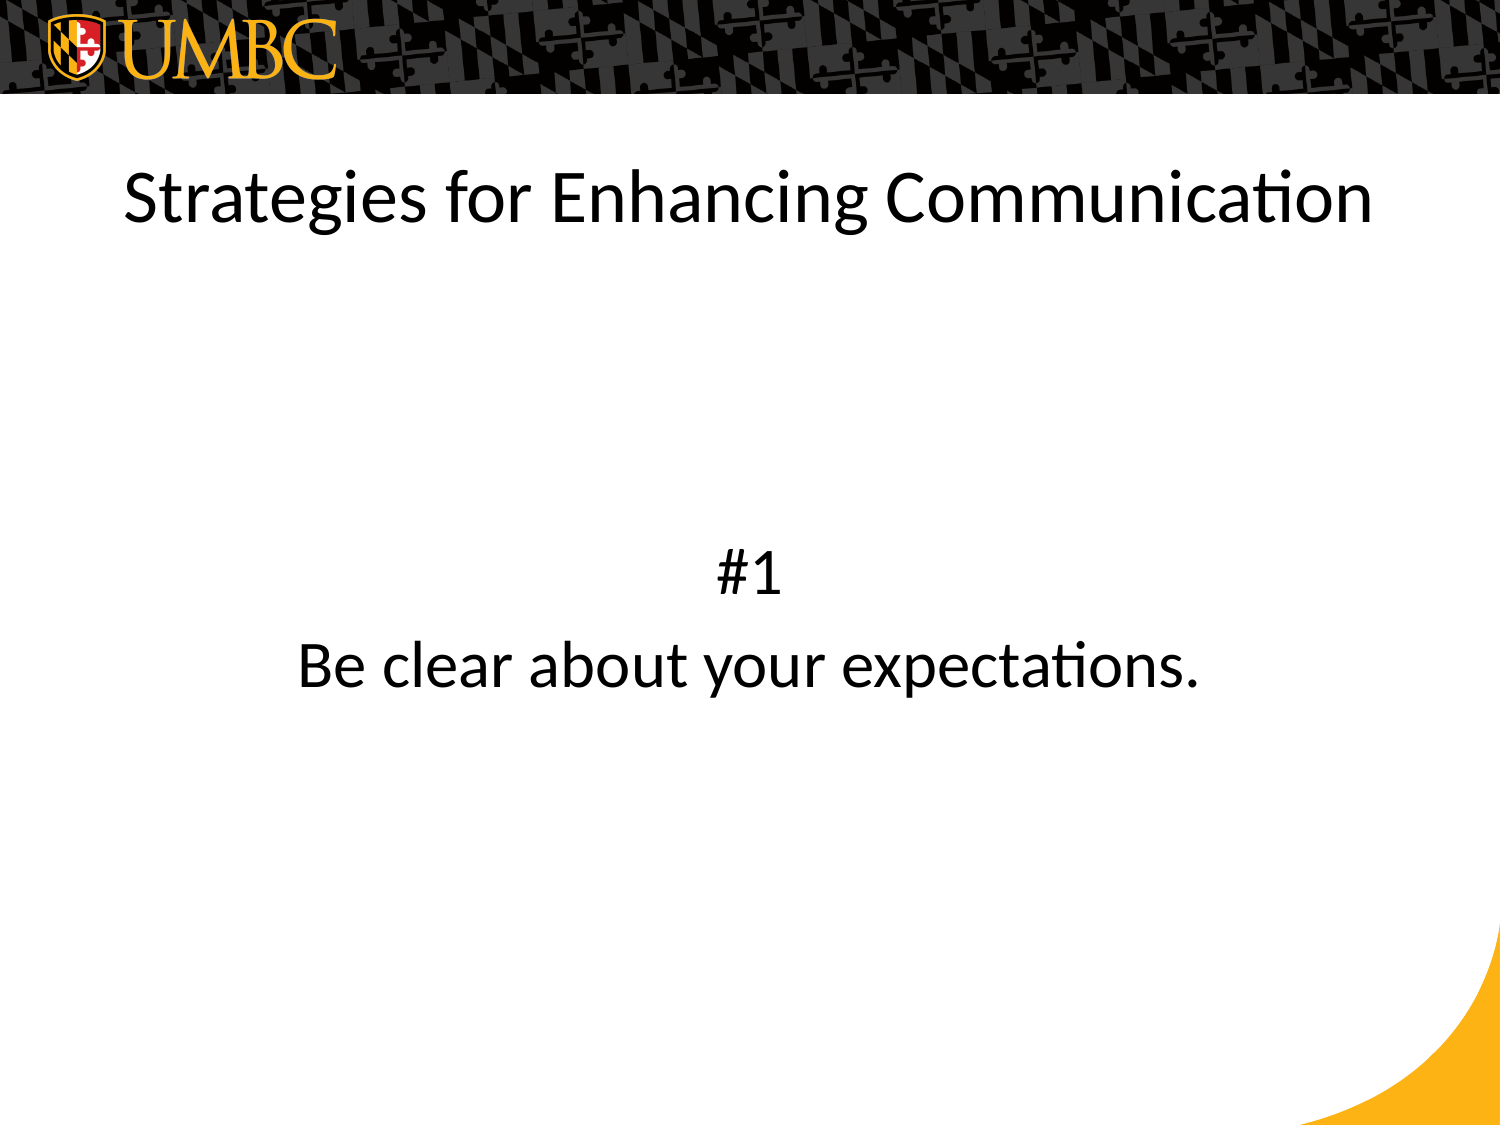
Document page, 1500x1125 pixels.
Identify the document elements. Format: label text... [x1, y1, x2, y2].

list #1 Be clear about your expectations. [75, 316, 1425, 1005]
picture [0, 0, 1500, 94]
title Strategies for Enhancing Communication [75, 98, 1425, 287]
picture [1299, 921, 1500, 1125]
